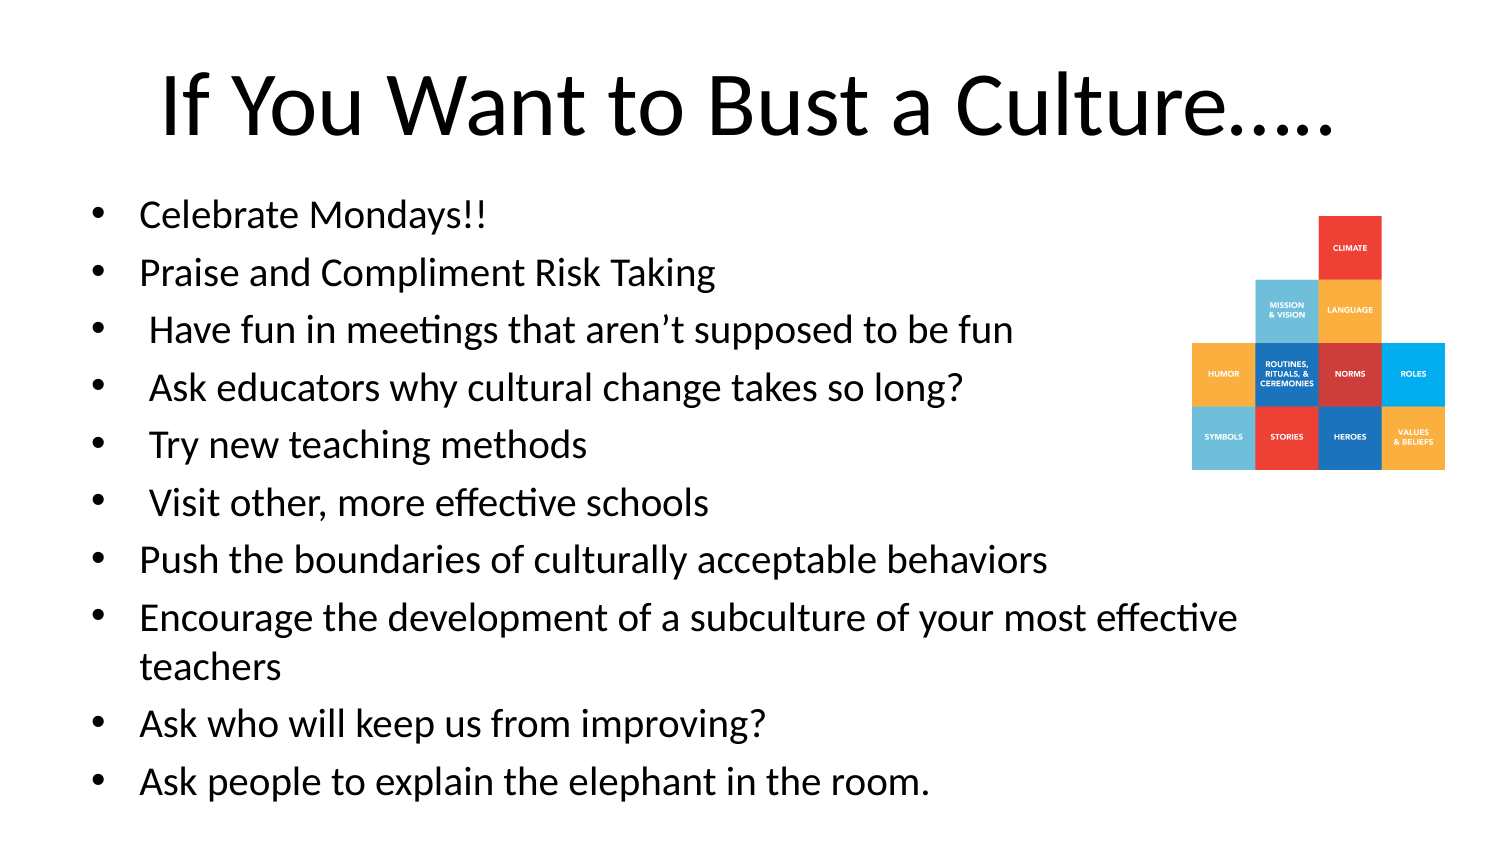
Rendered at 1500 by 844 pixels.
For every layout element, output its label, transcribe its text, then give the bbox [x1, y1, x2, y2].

list Celebrate Mondays!! Praise and Compliment Risk Taking Have fun in meetings that aren’t supposed to be fun Ask educators why cultural change takes so long? Try new teaching methods Visit other, more effective schools Push the boundaries of culturally acceptable behaviors Encourage the development of a subculture of your most effective teachers Ask who will keep us from improving? Ask people to explain the elephant in the room. [76, 180, 1319, 813]
picture [1191, 216, 1446, 471]
title If You Want to Bust a Culture….. [76, 17, 1424, 181]
